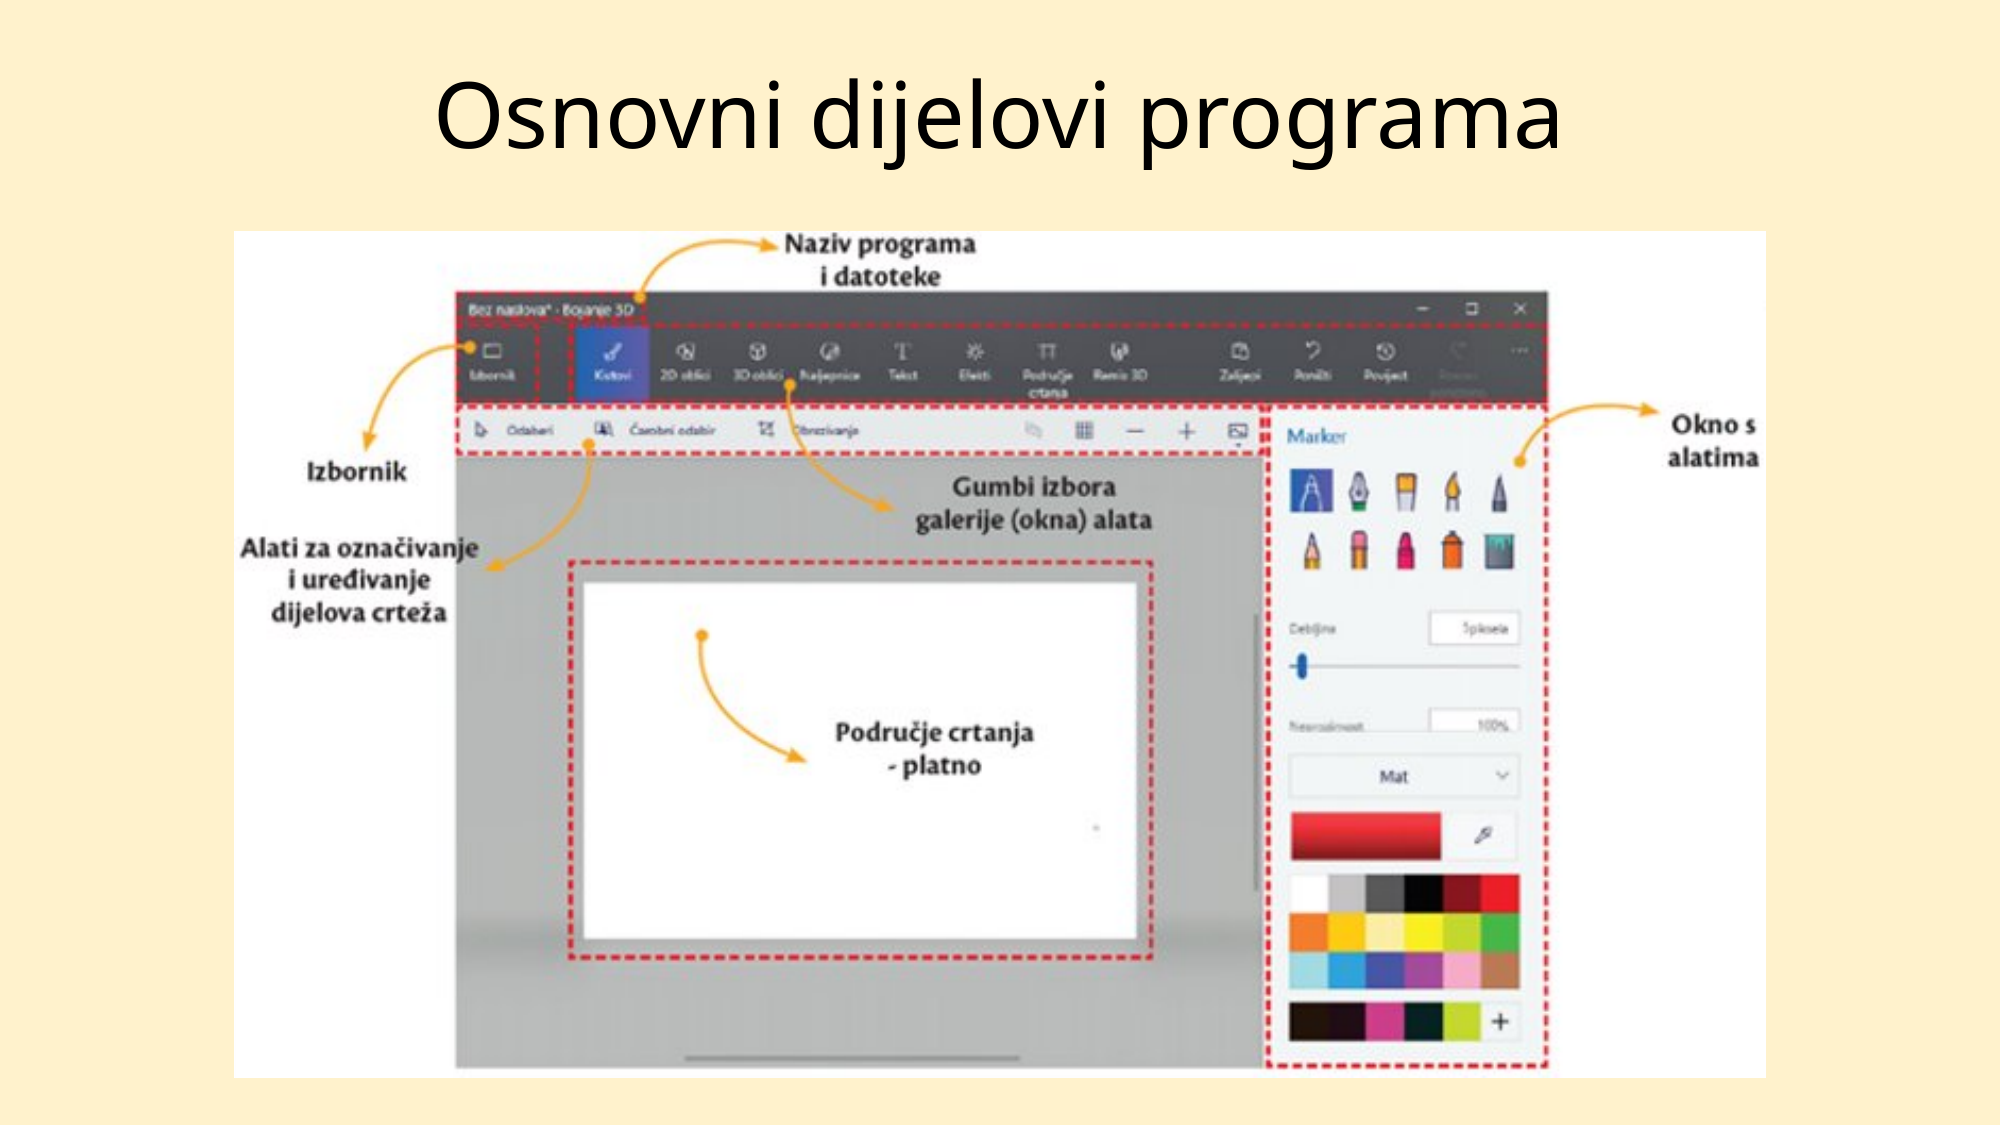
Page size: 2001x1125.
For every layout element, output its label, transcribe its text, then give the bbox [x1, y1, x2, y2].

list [234, 231, 1766, 1078]
title Osnovni dijelovi programa [137, 59, 1863, 278]
